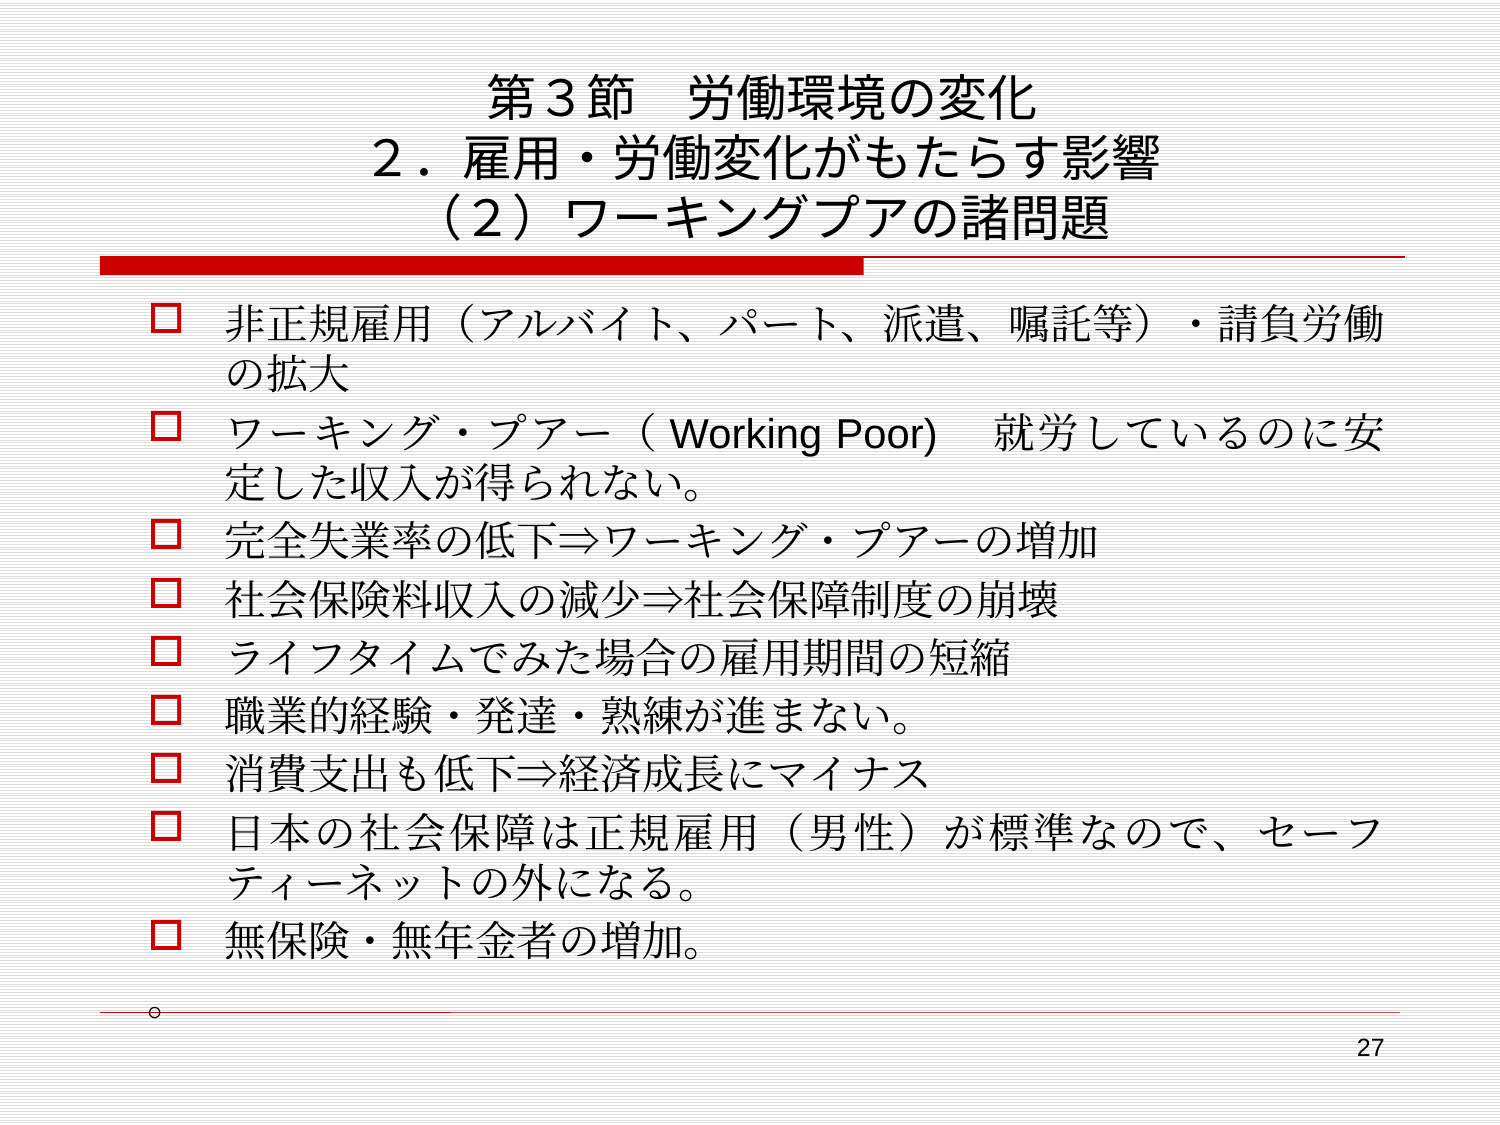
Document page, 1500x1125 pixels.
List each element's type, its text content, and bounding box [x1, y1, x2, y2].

title 第３節 労働環境の変化 ２．雇用・労働変化がもたらす影響 （２）ワーキングプアの諸問題 [76, 62, 1448, 251]
slide_number 27 [1074, 1024, 1400, 1103]
list 非正規雇用（アルバイト、パート、派遣、嘱託等）・請負労働の拡大 ワーキング・プアー（Working Poor) 就労しているのに安定した収入が得られない。 完全失業率の低下⇒ワーキング・プアーの増加 社会保険料収入の減少⇒社会保障制度の崩壊 ライフタイムでみた場合の雇用期間の短縮 職業的経験・発達・熟練が進まない。 消費支出も低下⇒経済成長にマイナス 日本の社会保障は正規雇用（男性）が標準なので、セーフティーネットの外になる。 無保険・無年金者の増加。 。 [132, 290, 1401, 988]
